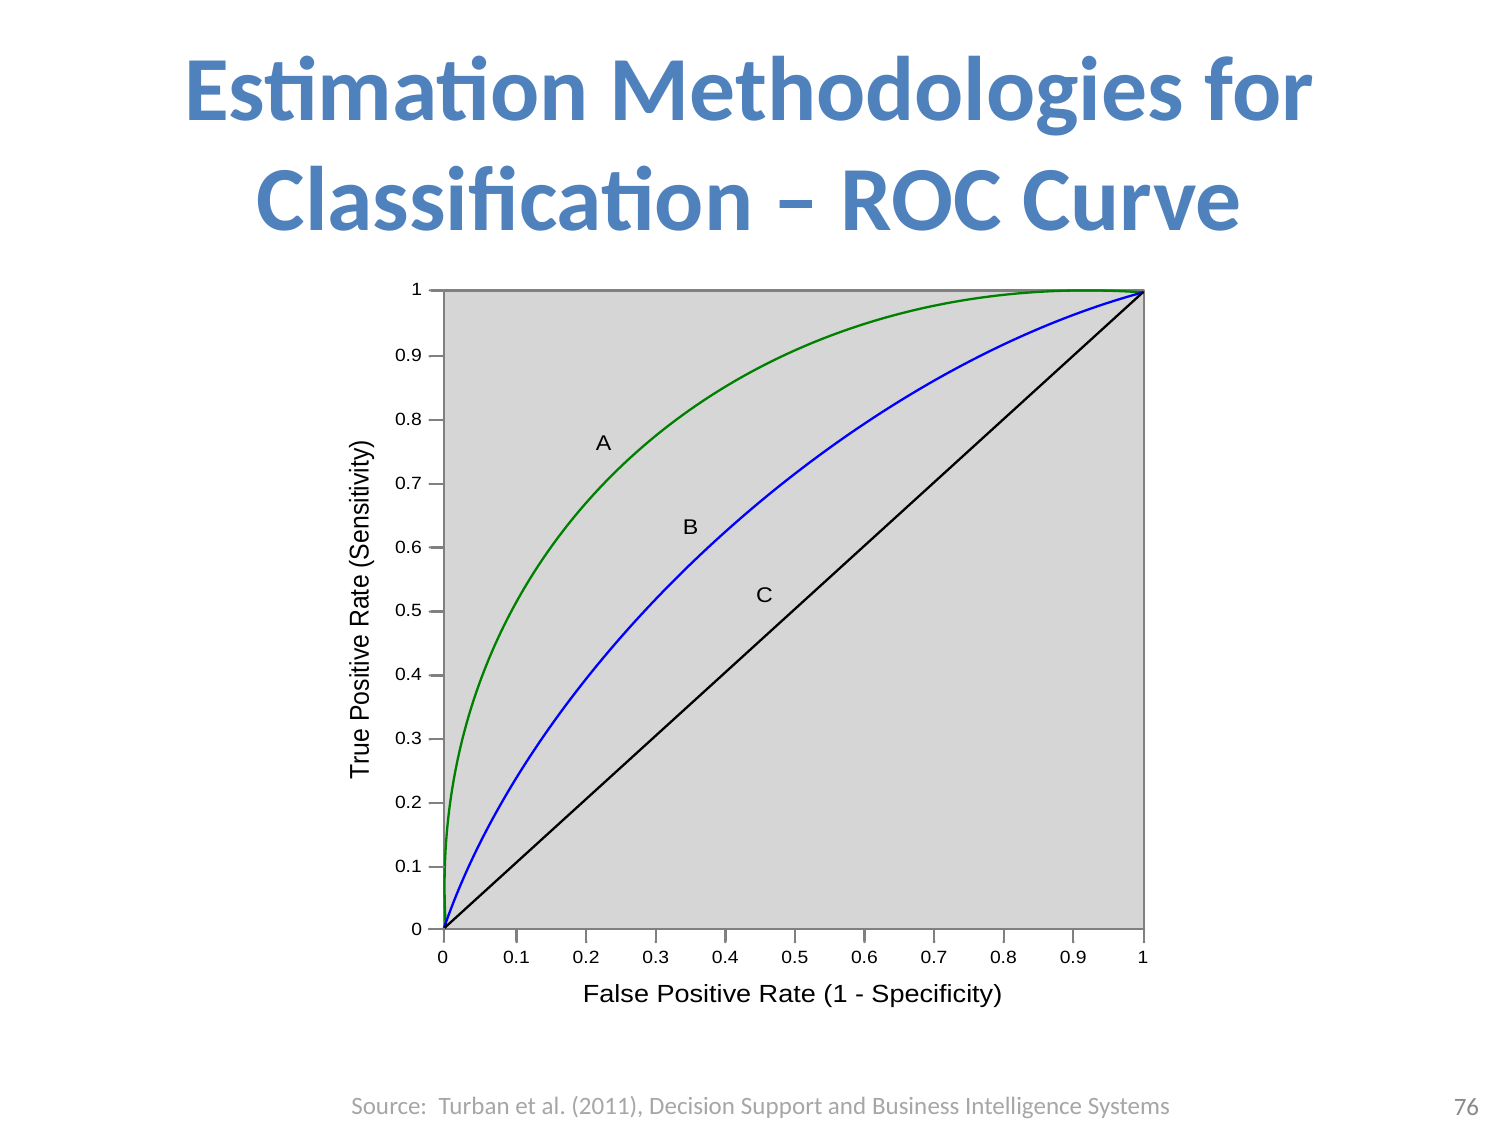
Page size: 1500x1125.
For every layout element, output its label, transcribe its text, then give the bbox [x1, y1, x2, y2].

title Estimation Methodologies for Classification – ROC Curve [75, 45, 1425, 233]
text_box Source: Turban et al. (2011), Decision Support and Business Intelligence Systems [301, 1082, 1223, 1125]
slide_number 76 [1387, 1082, 1495, 1125]
picture [337, 274, 1151, 1013]
